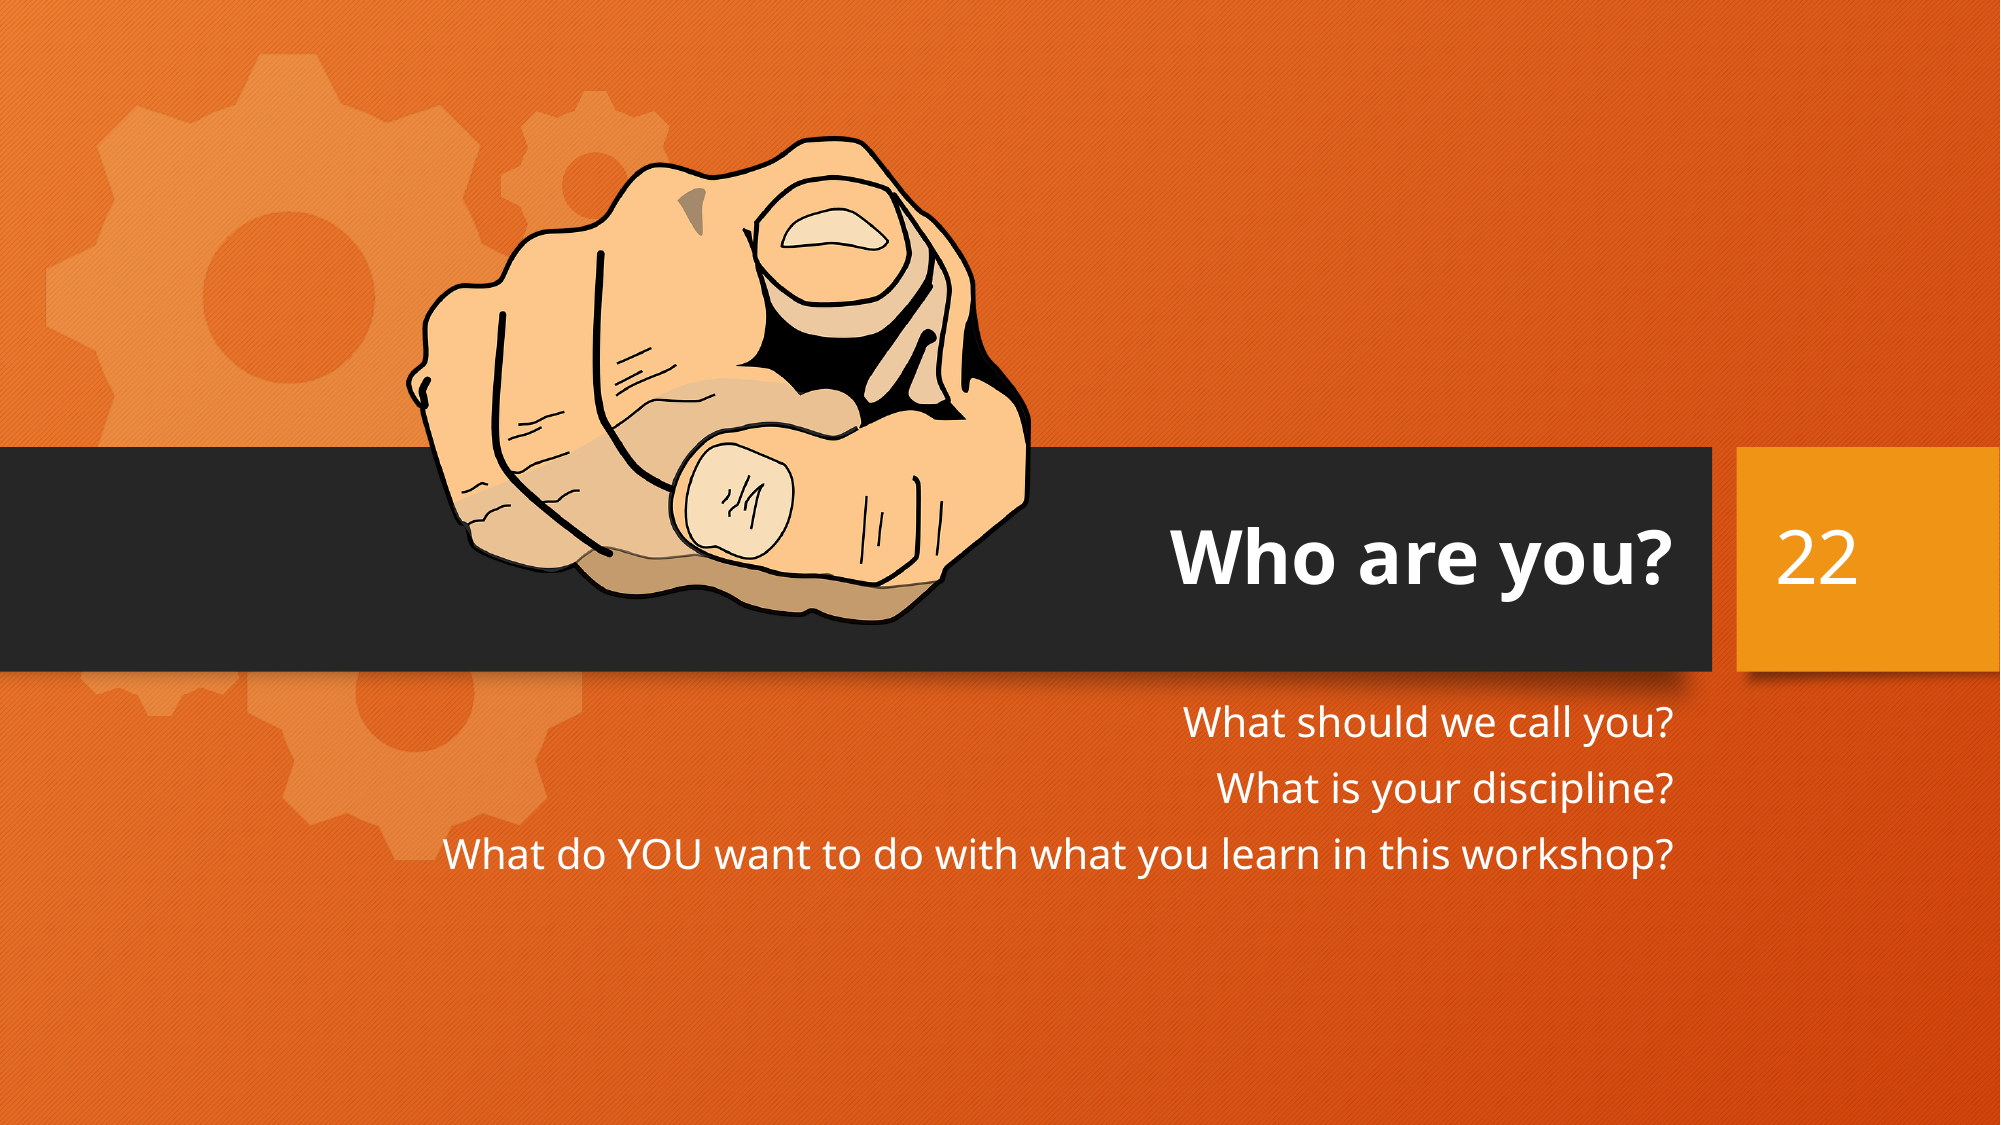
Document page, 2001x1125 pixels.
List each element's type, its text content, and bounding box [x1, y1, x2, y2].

list What should we call you? What is your discipline? What do YOU want to do with what you learn in this workshop? [111, 694, 1689, 974]
picture [29, 12, 1031, 626]
picture [0, 672, 1713, 757]
picture [1736, 672, 2000, 695]
slide_number 22 [1760, 470, 1950, 650]
title Who are you? [111, 470, 1689, 650]
